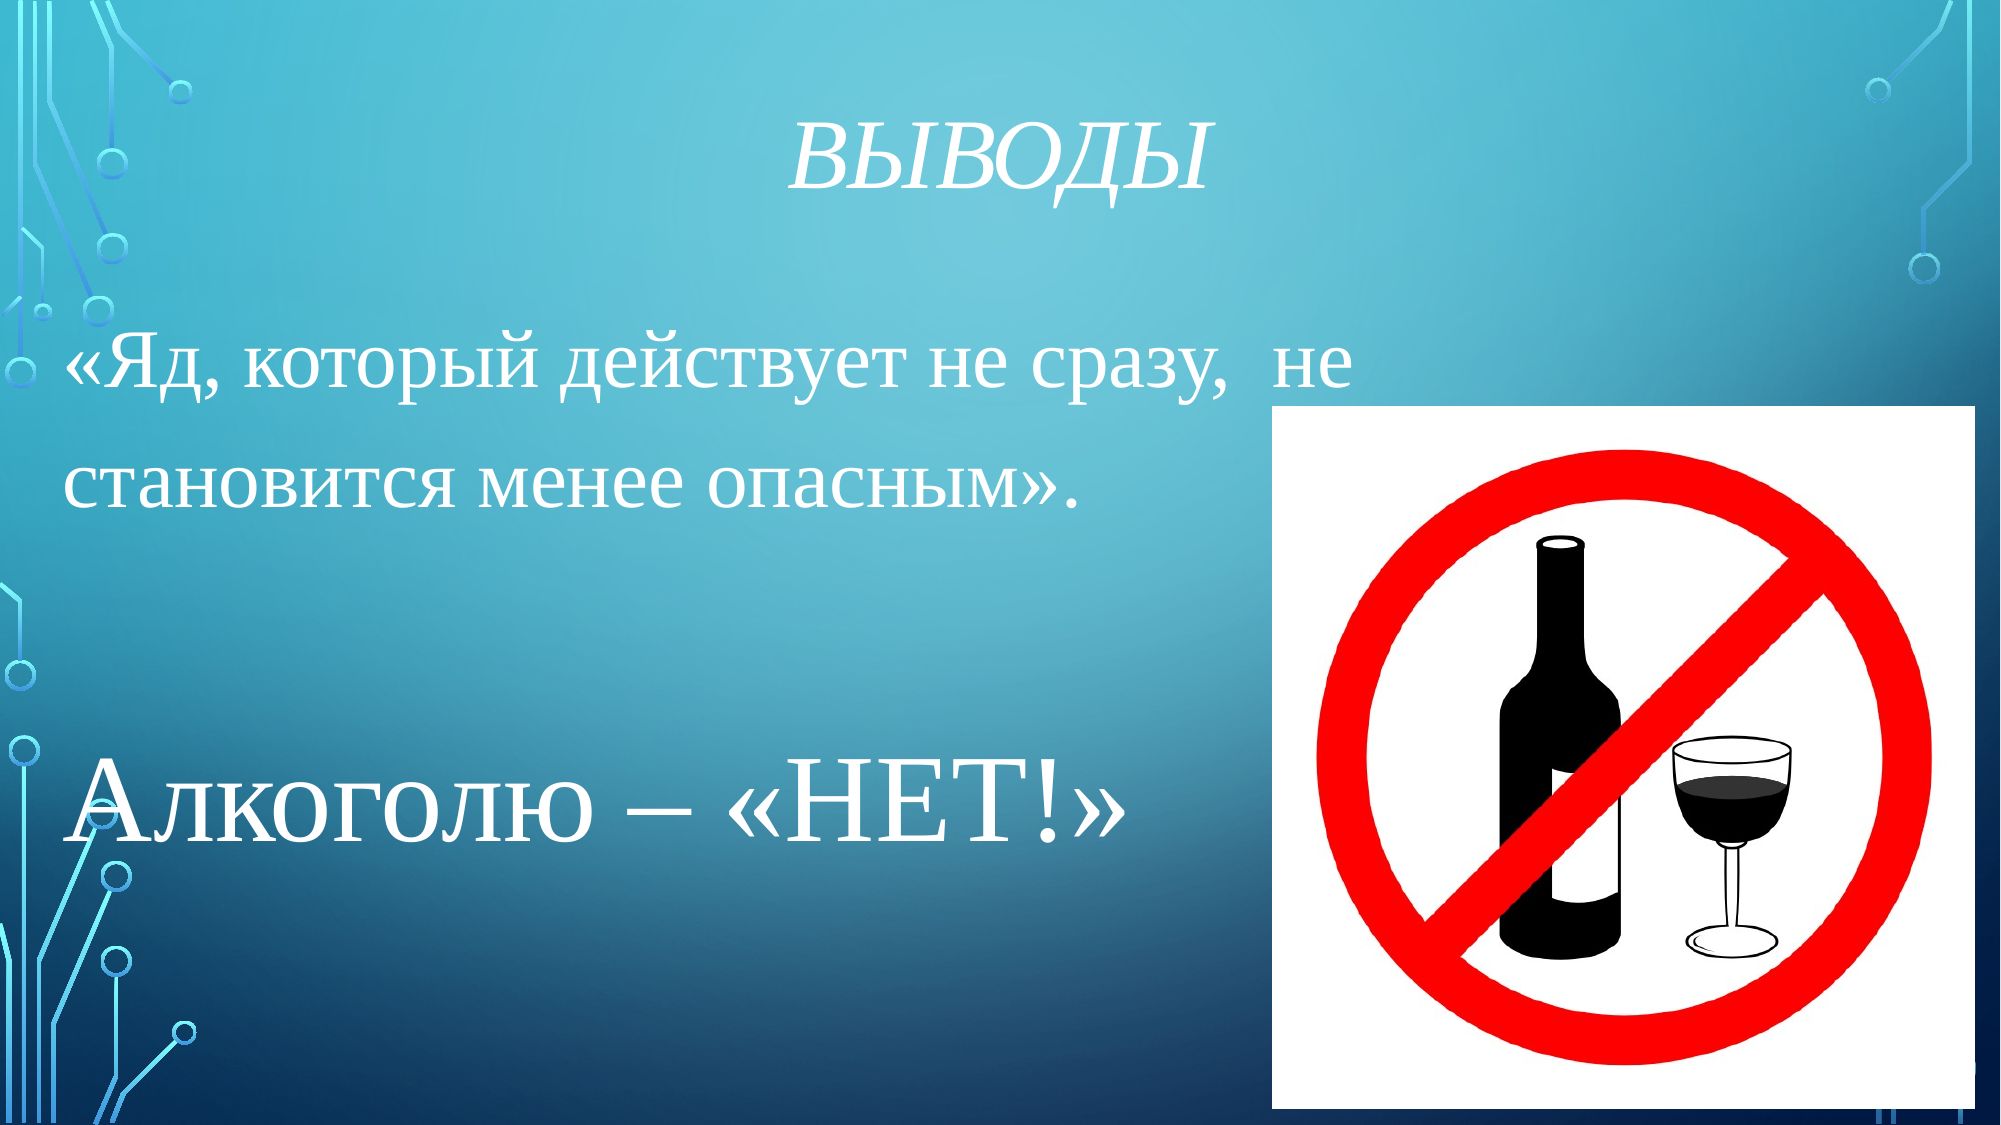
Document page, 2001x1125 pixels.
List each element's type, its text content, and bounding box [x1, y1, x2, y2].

list «Яд, который действует не сразу, не становится менее опасным». Алкоголю – «НЕТ!» [47, 277, 1698, 1009]
title Выводы [187, 34, 1813, 278]
picture [1272, 405, 1976, 1109]
